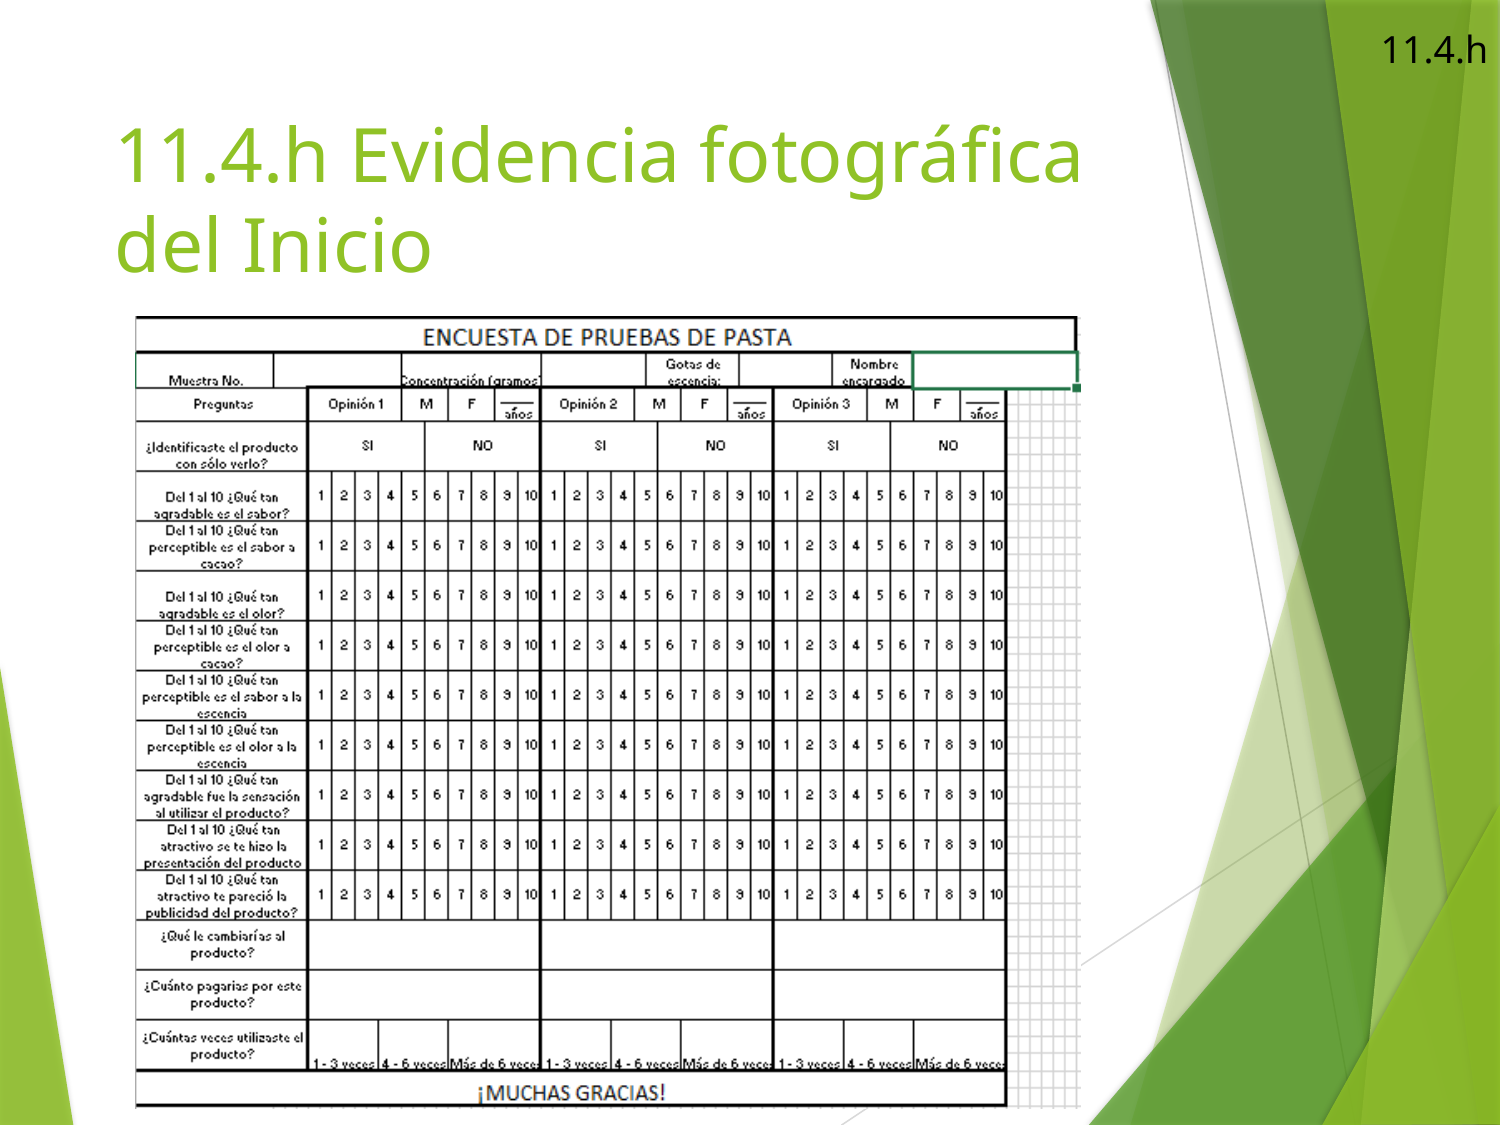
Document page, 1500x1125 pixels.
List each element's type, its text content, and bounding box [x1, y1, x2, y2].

picture [135, 316, 1082, 1110]
title 11.4.h Evidencia fotográfica del Inicio [99, 99, 1142, 317]
text_box 11.4.h [1365, 19, 1500, 79]
